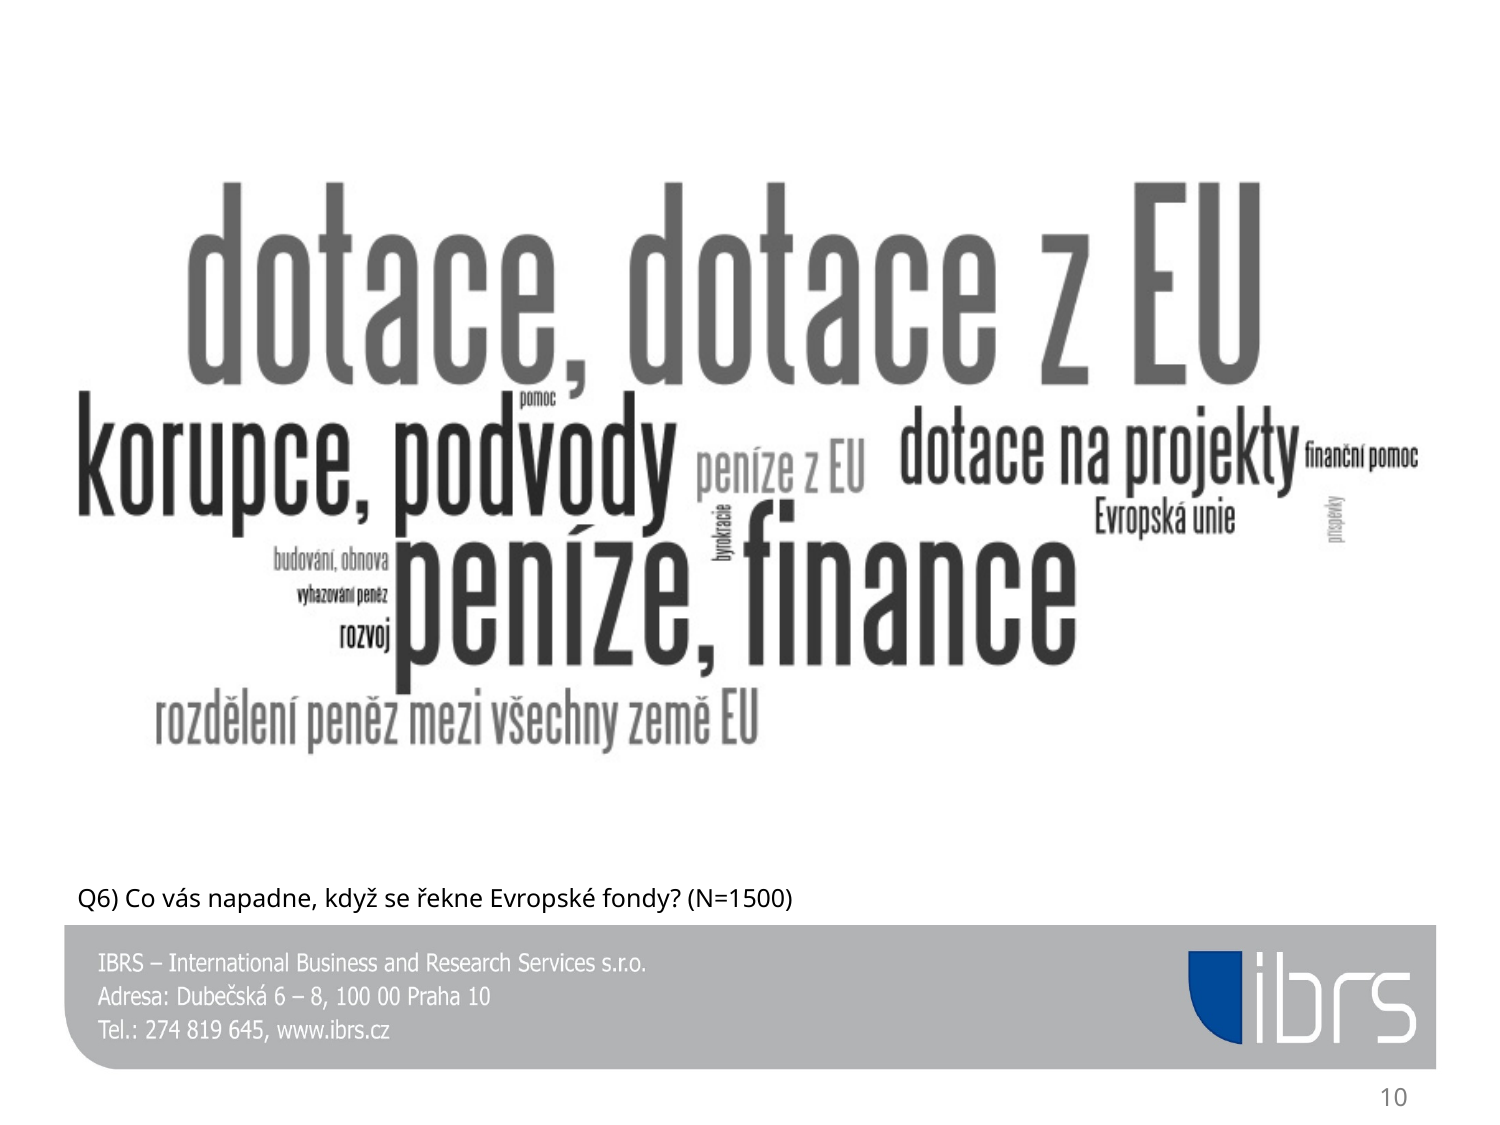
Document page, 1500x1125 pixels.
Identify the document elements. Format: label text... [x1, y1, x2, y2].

text_box Q6) Co vás napadne, když se řekne Evropské fondy? (N=1500) [62, 875, 1353, 921]
picture [52, 142, 1446, 787]
picture [0, 925, 1500, 1125]
